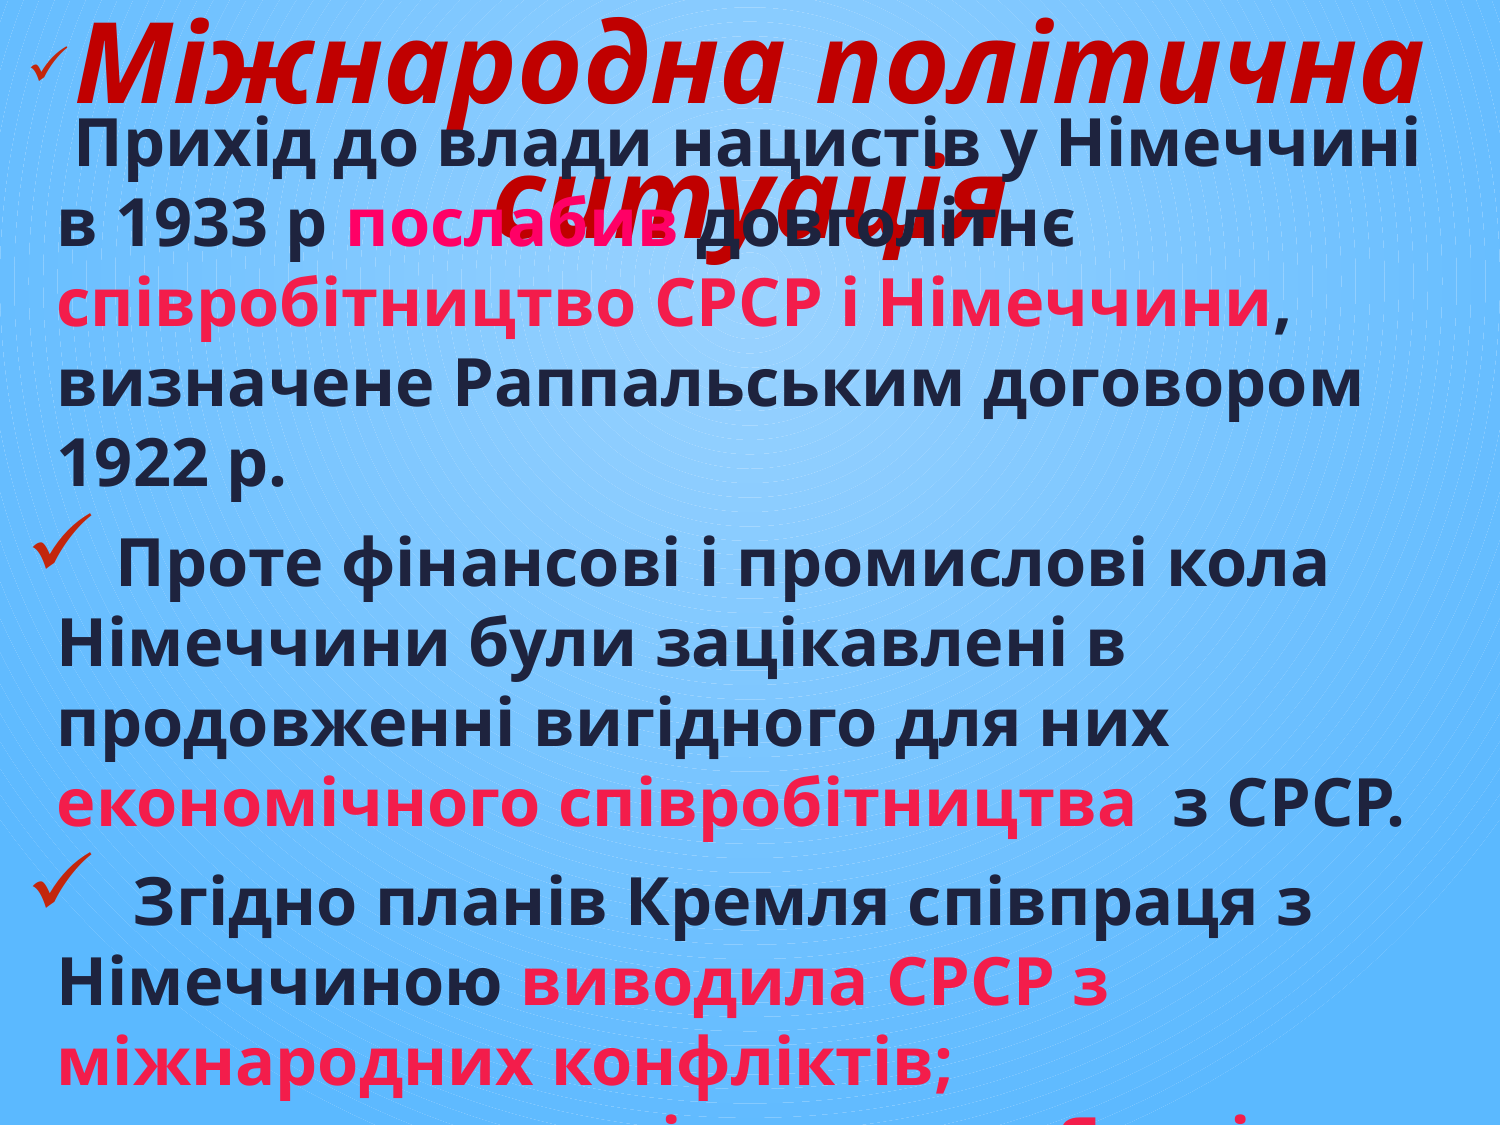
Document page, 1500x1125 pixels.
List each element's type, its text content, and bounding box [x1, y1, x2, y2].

title Міжнародна політична ситуація [0, 0, 1500, 184]
list Прихід до влади нацистів у Німеччині в 1933 р послабив довголітнє співробітництво СРСР і Німеччини, визначене Раппальським договором 1922 р. Проте фінансові і промислові кола Німеччини були зацікавлені в продовженні вигідного для них економічного співробітництва з СРСР. Згідно планів Кремля співпраця з Німеччиною виводила СРСР з міжнародних конфліктів; налагоджувала відносини з Японією; створювала умови для активізації радянської зовнішньої політики в Прибалтиці, Фінляндії, Румунії. Для Москви невигідним було зближення Великої Британії і Франції з Німеччиною, Італією і Японією. [4, 42, 1452, 976]
